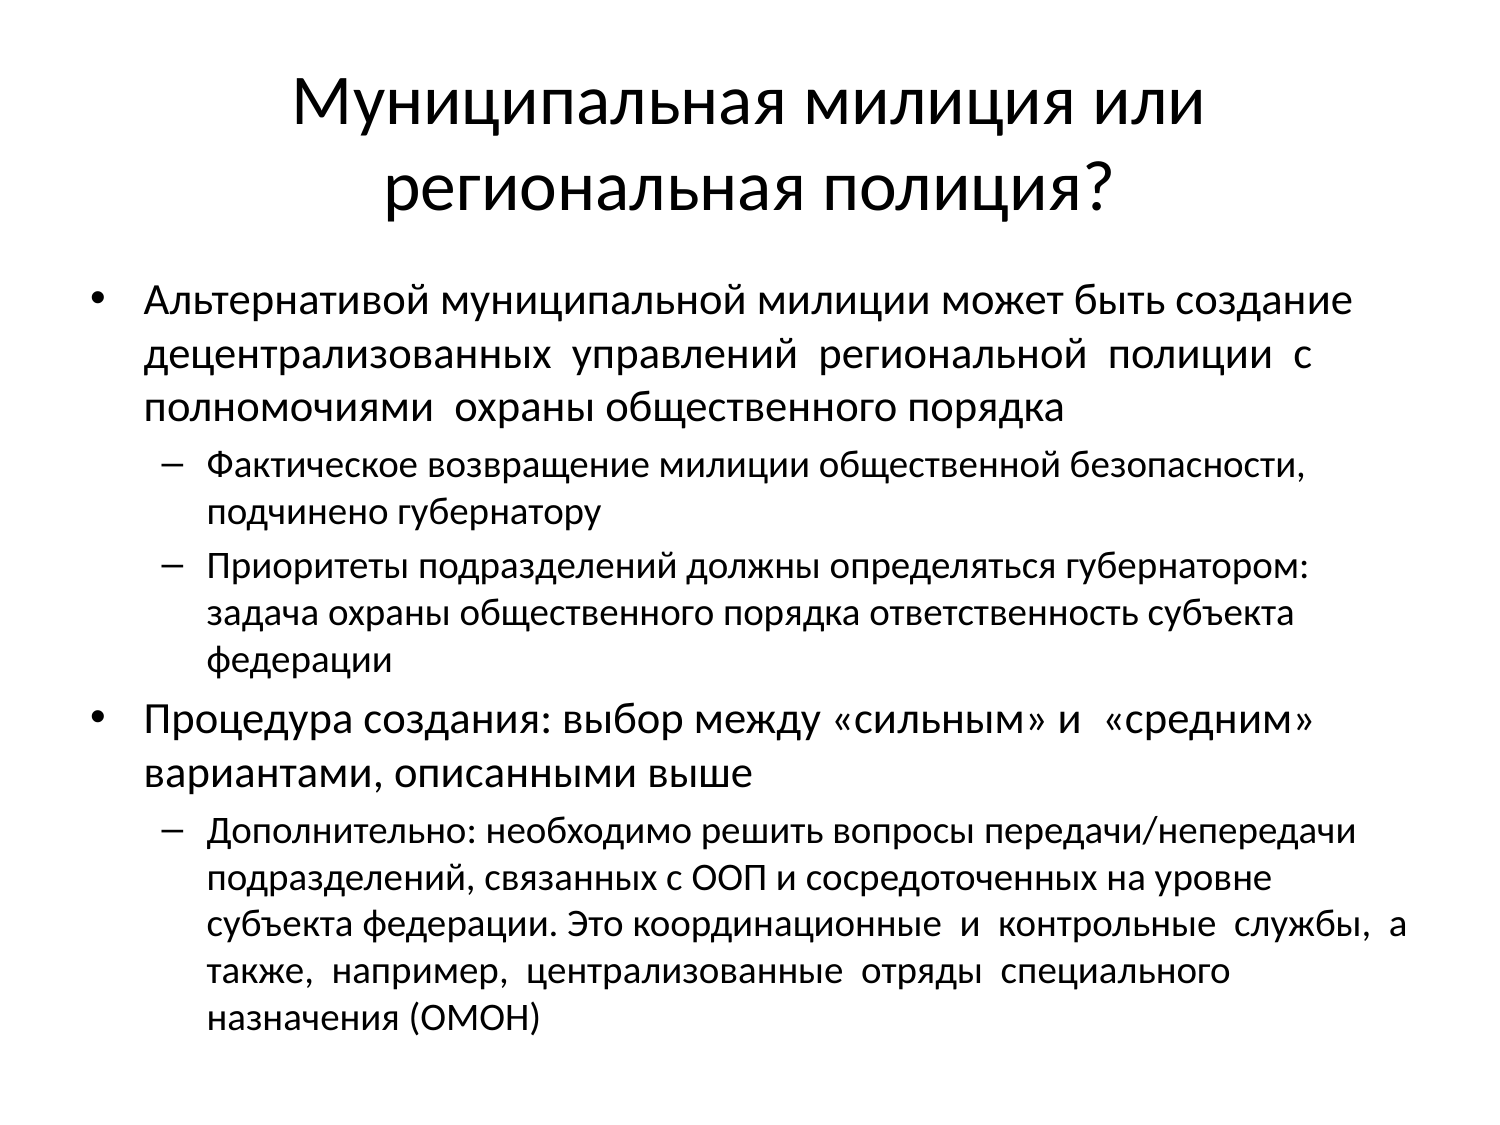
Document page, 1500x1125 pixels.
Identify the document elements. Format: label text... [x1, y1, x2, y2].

title Муниципальная милиция или региональная полиция? [75, 45, 1425, 233]
list Альтернативой муниципальной милиции может быть создание децентрализованных управлений региональной полиции с полномочиями охраны общественного порядка Фактическое возвращение милиции общественной безопасности, подчинено губернатору Приоритеты подразделений должны определяться губернатором: задача охраны общественного порядка ответственность субъекта федерации Процедура создания: выбор между «сильным» и «средним» вариантами, описанными выше Дополнительно: необходимо решить вопросы передачи/непередачи подразделений, связанных с ООП и сосредоточенных на уровне субъекта федерации. Это координационные и контрольные службы, а также, например, централизованные отряды специального назначения (ОМОН) [75, 262, 1436, 1047]
